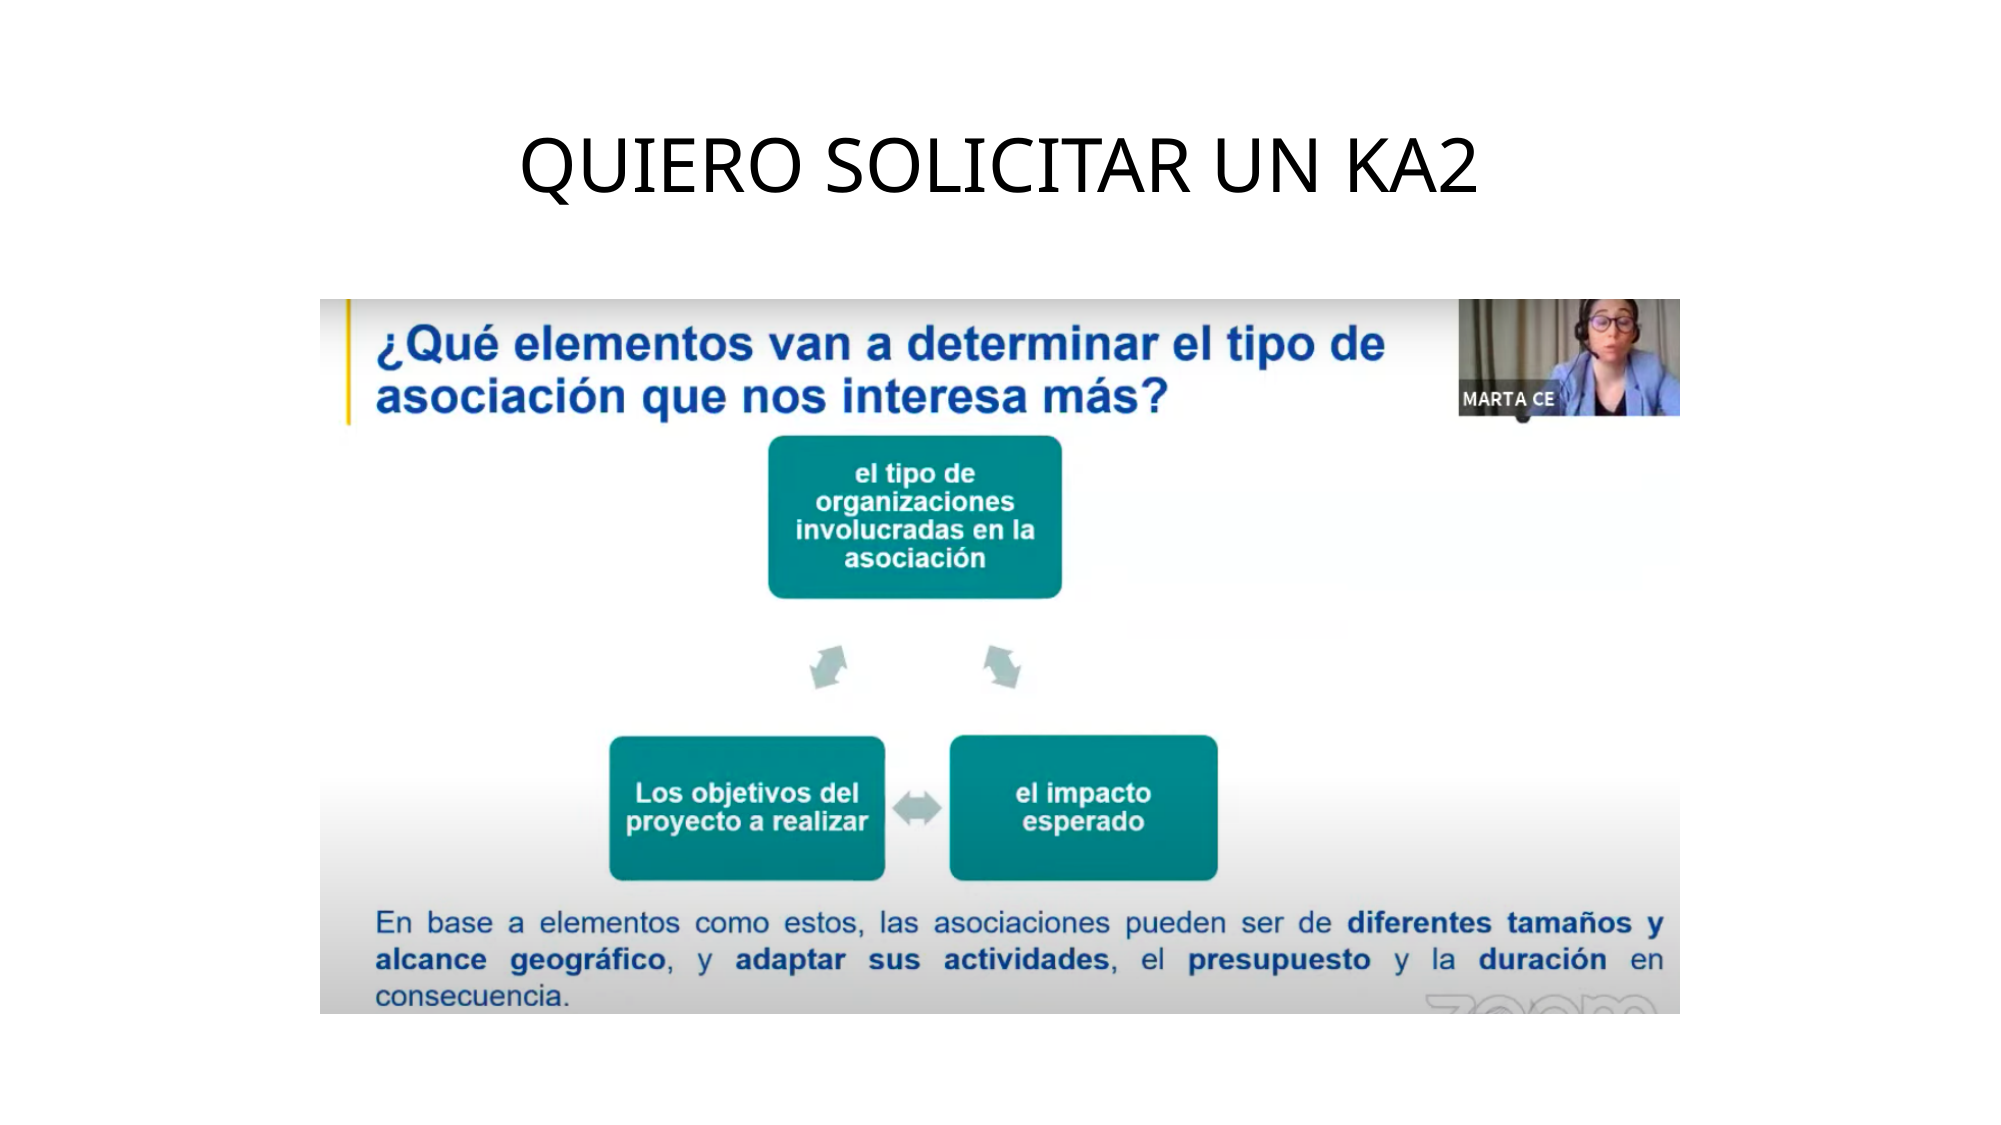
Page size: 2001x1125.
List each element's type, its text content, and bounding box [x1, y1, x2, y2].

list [320, 299, 1680, 1014]
title QUIERO SOLICITAR UN KA2 [137, 59, 1863, 278]
